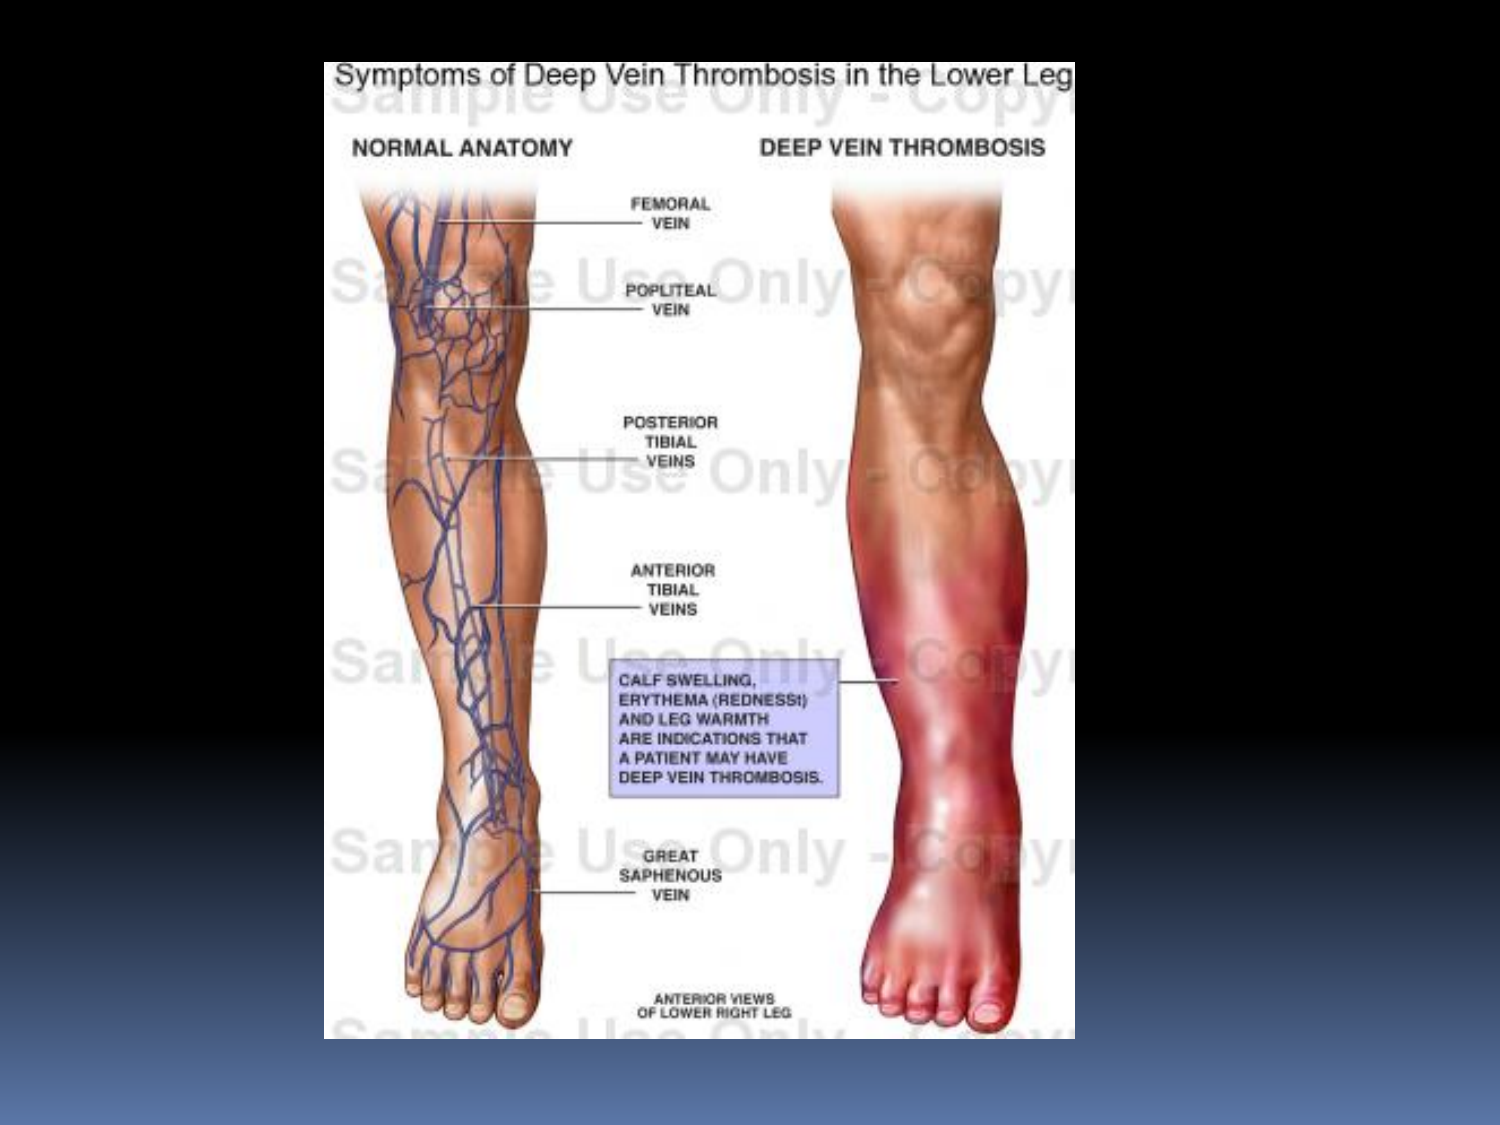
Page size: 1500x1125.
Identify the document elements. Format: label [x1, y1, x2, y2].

picture [324, 62, 1076, 1039]
